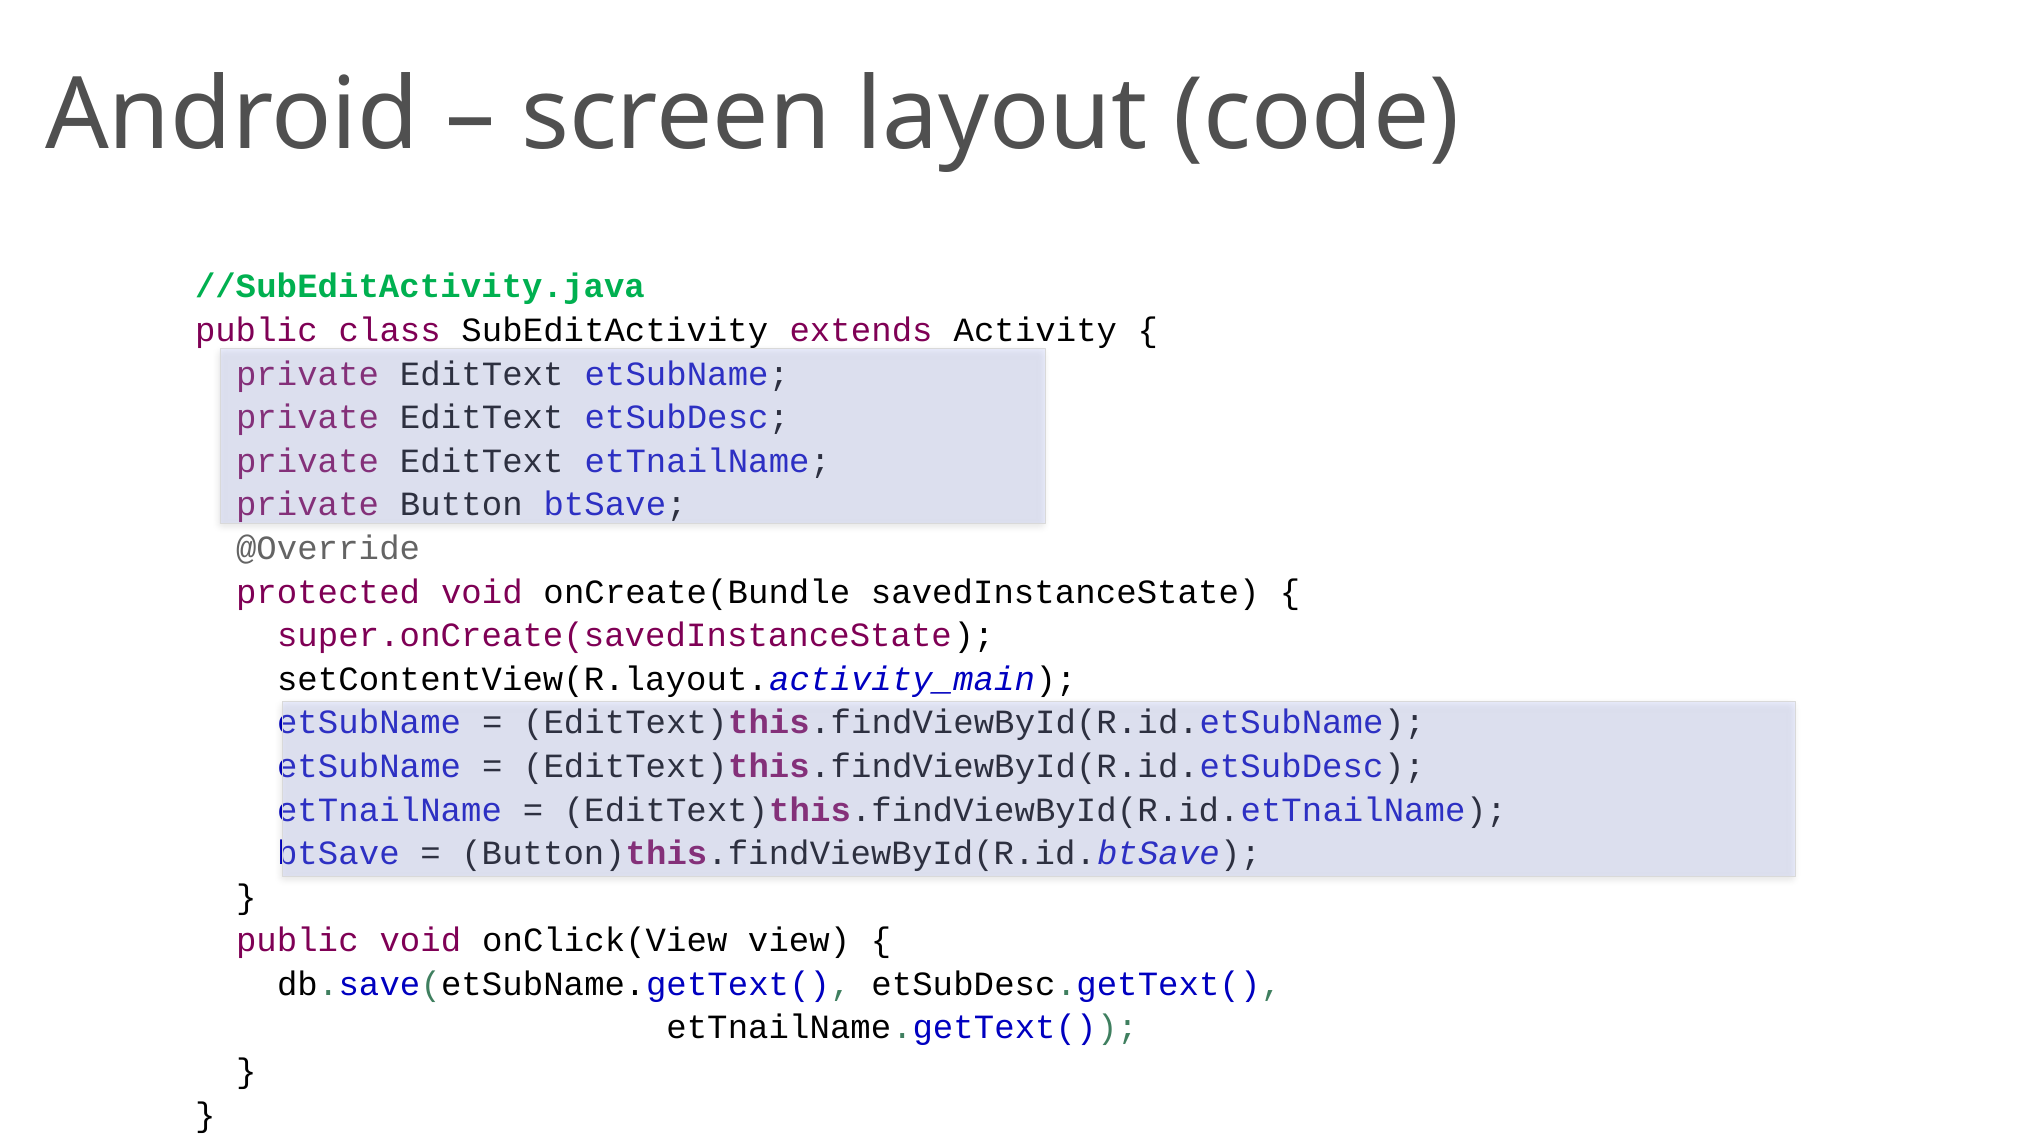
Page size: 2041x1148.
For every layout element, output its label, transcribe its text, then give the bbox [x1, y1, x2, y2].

text_box [282, 701, 1796, 877]
text_box [219, 348, 1046, 524]
title Android – screen layout (code) [45, 48, 1996, 199]
list //SubEditActivity.java public class SubEditActivity extends Activity { private EditText etSubName; private EditText etSubDesc; private EditText etTnailName; private Button btSave; @Override protected void onCreate(Bundle savedInstanceState) { super.onCreate(savedInstanceState); setContentView(R.layout.activity_main); etSubName = (EditText)this.findViewById(R.id.etSubName); etSubName = (EditText)this.findViewById(R.id.etSubDesc); etTnailName = (EditText)this.findViewById(R.id.etTnailName); btSave = (Button)this.findViewById(R.id.btSave); } public void onClick(View view) { db.save(etSubName.getText(), etSubDesc.getText(), etTnailName.getText()); } } [195, 261, 2020, 1137]
